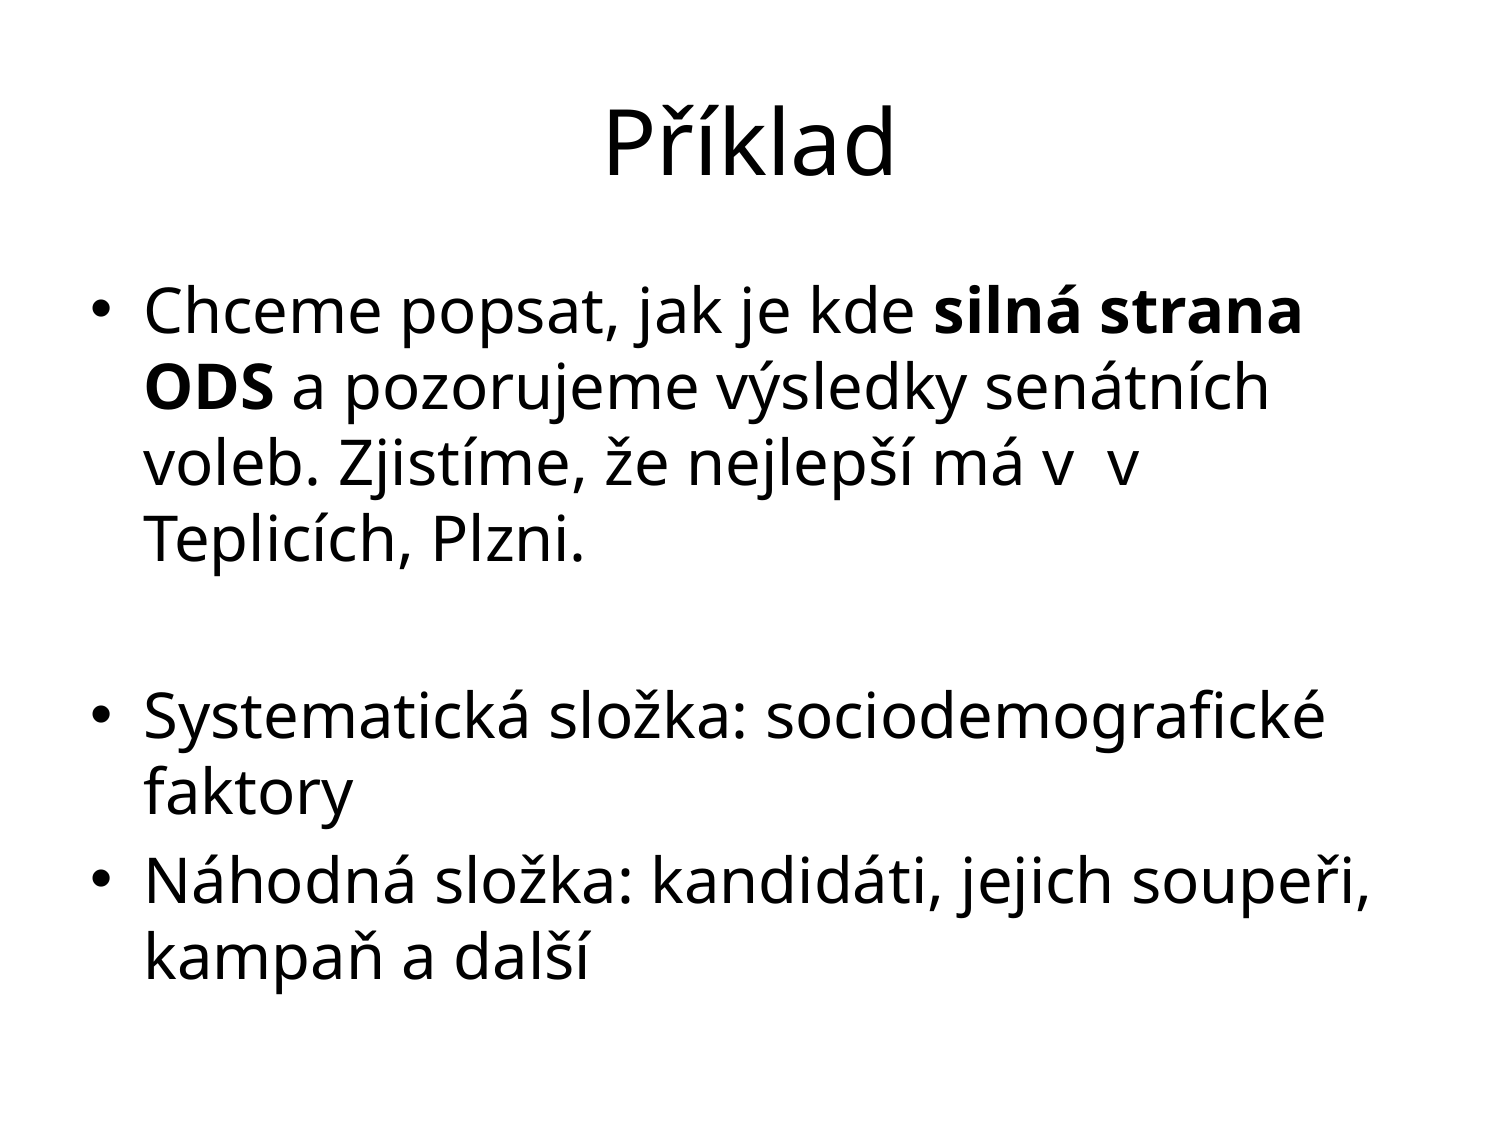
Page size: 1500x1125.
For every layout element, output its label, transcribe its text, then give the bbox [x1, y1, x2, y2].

title Příklad [75, 45, 1425, 233]
list Chceme popsat, jak je kde silná strana ODS a pozorujeme výsledky senátních voleb. Zjistíme, že nejlepší má v v Teplicích, Plzni. Systematická složka: sociodemografické faktory Náhodná složka: kandidáti, jejich soupeři, kampaň a další [75, 262, 1425, 1005]
